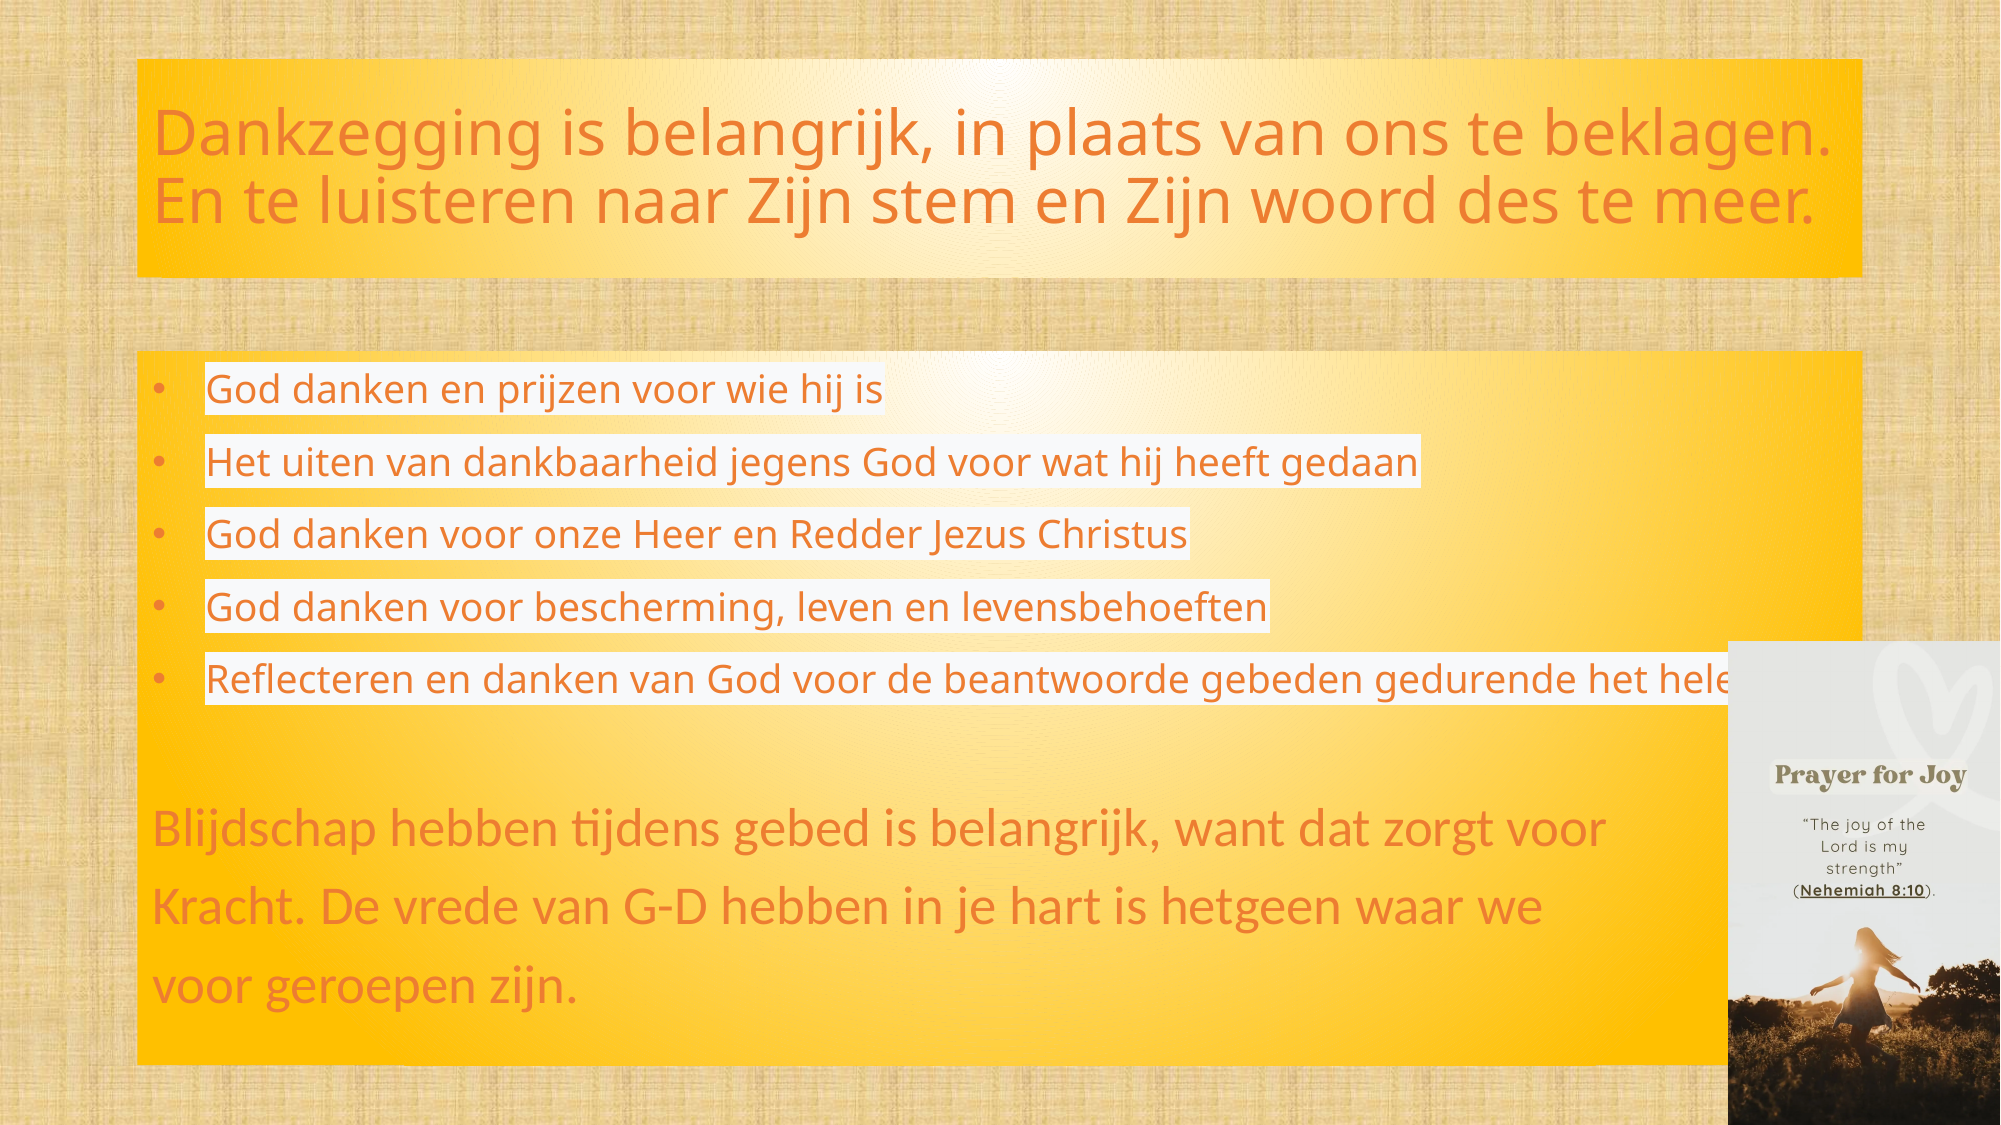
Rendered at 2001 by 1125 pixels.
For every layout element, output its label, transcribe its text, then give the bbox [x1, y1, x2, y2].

title Dankzegging is belangrijk, in plaats van ons te beklagen. En te luisteren naar Zijn stem en Zijn woord des te meer. [137, 59, 1863, 278]
list God danken en prijzen voor wie hij is Het uiten van dankbaarheid jegens God voor wat hij heeft gedaan God danken voor onze Heer en Redder Jezus Christus God danken voor bescherming, leven en levensbehoeften Reflecteren en danken van God voor de beantwoorde gebeden gedurende het hele jaar Blijdschap hebben tijdens gebed is belangrijk, want dat zorgt voor Kracht. De vrede van G-D hebben in je hart is hetgeen waar we voor geroepen zijn. [137, 351, 1863, 1066]
picture [0, 0, 2001, 1125]
